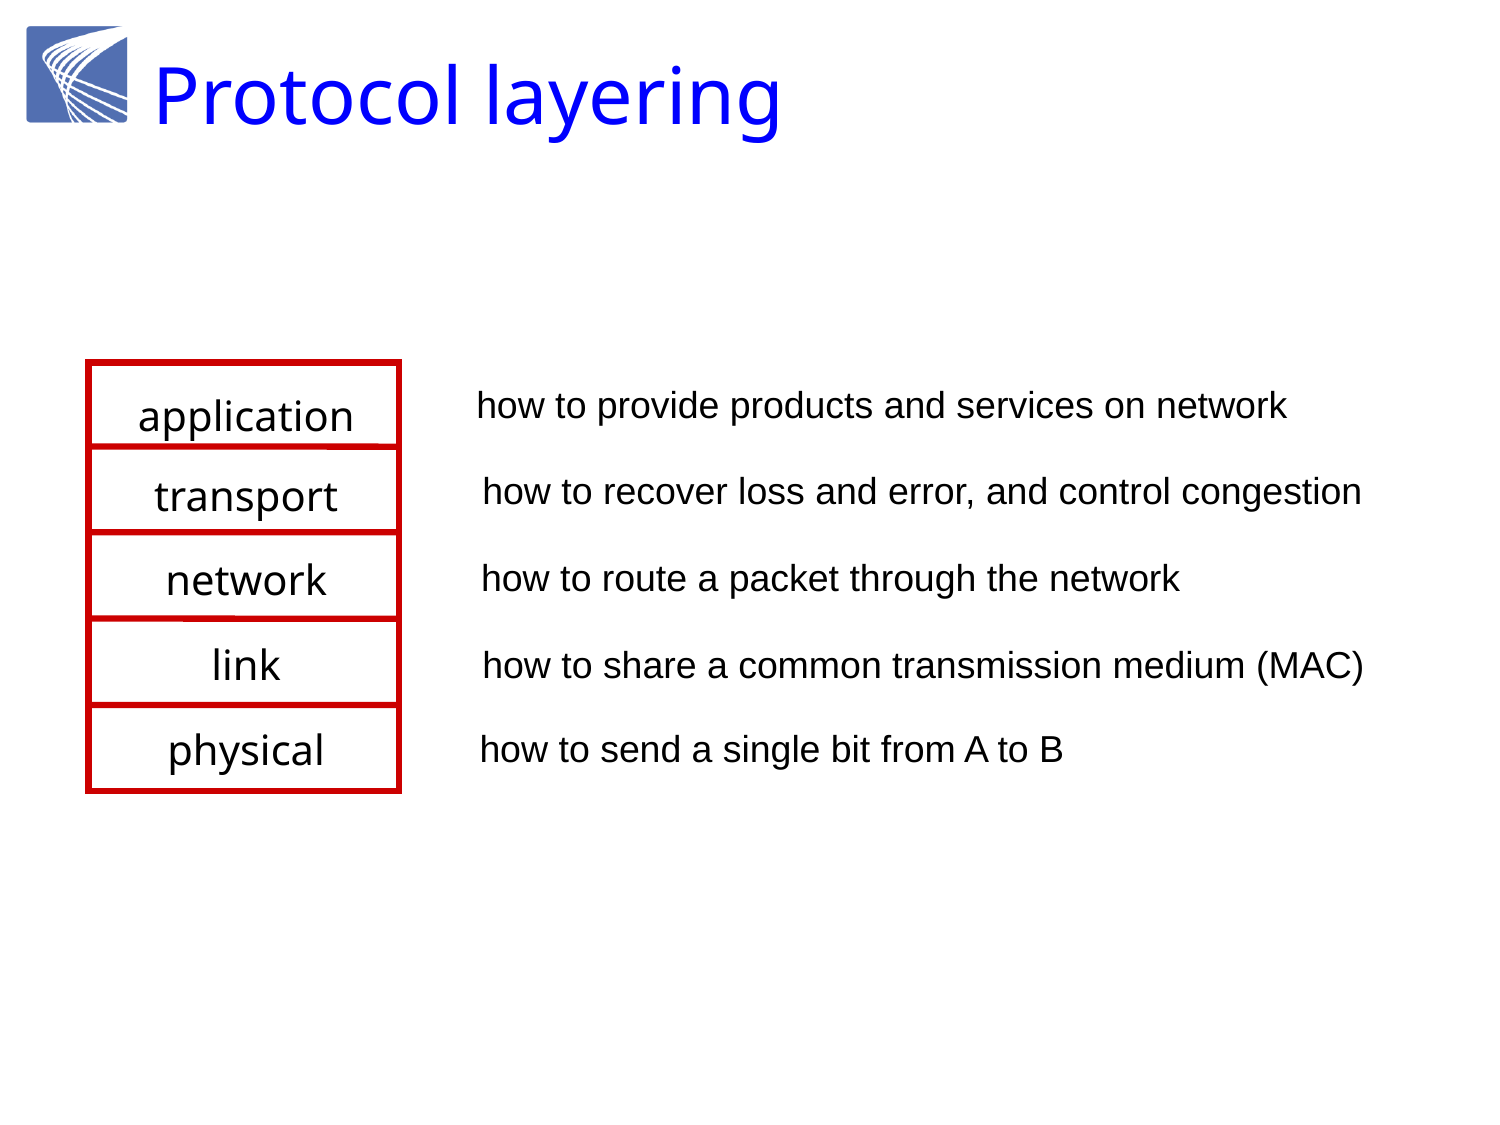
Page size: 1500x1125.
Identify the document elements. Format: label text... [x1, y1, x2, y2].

text_box how to share a common transmission medium (MAC) [467, 633, 1380, 694]
title Protocol layering [137, 37, 1463, 176]
text_box how to provide products and services on network [461, 373, 1303, 434]
text_box how to route a packet through the network [466, 546, 1196, 607]
picture [24, 24, 129, 124]
text_box how to recover loss and error, and control congestion [467, 460, 1378, 520]
text_box how to send a single bit from A to B [464, 717, 1080, 777]
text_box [87, 362, 400, 792]
